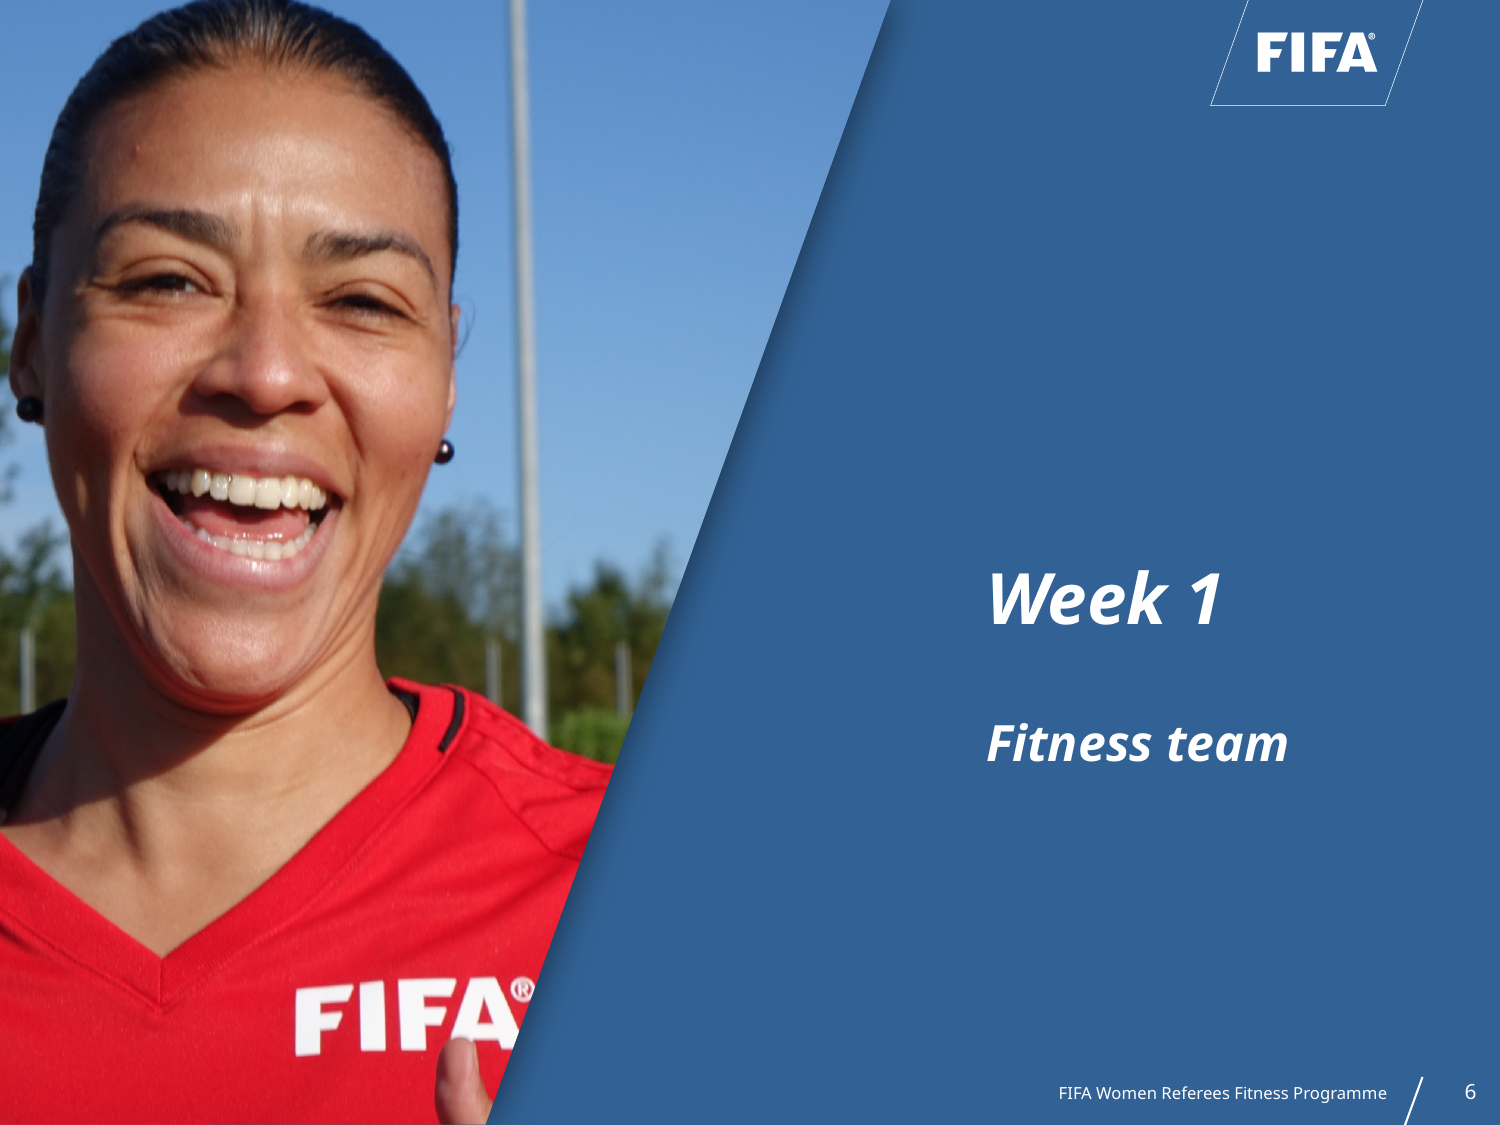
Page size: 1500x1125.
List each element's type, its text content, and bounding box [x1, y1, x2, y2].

text_box Week 1 Fitness team [986, 386, 1500, 1024]
picture [0, 0, 891, 1125]
slide_number 6 [1429, 1078, 1477, 1108]
picture [1257, 32, 1378, 72]
footer FIFA Women Referees Fitness Programme [893, 1078, 1388, 1108]
